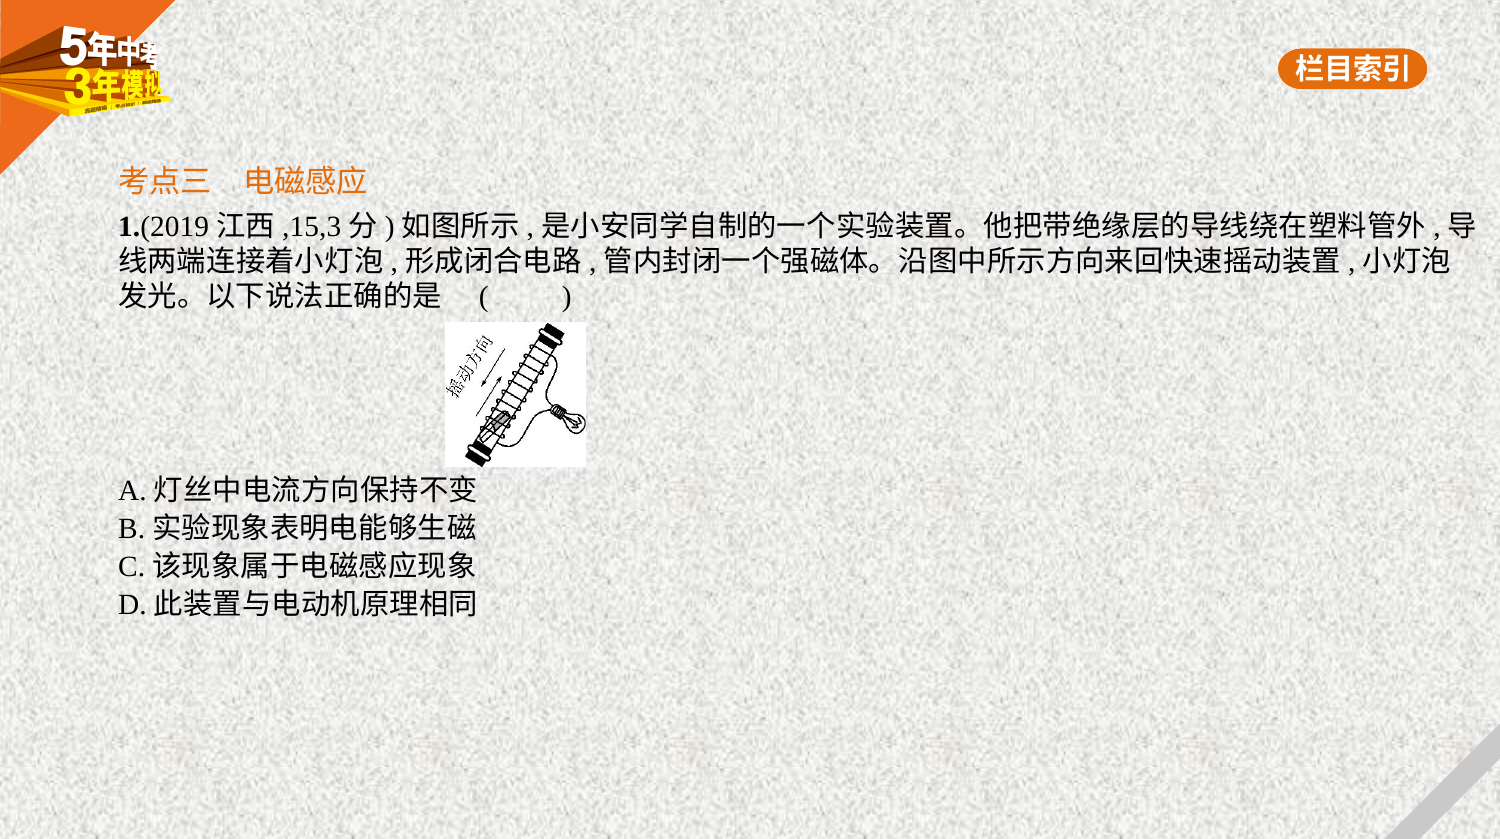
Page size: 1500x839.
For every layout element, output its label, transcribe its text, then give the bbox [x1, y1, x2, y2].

picture [0, 0, 1500, 839]
text_box 1.(2019江西,15,3分)如图所示,是小安同学自制的一个实验装置。他把带绝缘层的导线绕在塑料管外,导 线两端连接着小灯泡,形成闭合电路,管内封闭一个强磁体。沿图中所示方向来回快速摇动装置,小灯泡 发光。以下说法正确的是 ( ) A.灯丝中电流方向保持不变 B.实验现象表明电能够生磁 C.该现象属于电磁感应现象 D.此装置与电动机原理相同 [118, 206, 1483, 621]
text_box 考点三 电磁感应 [118, 161, 1483, 199]
